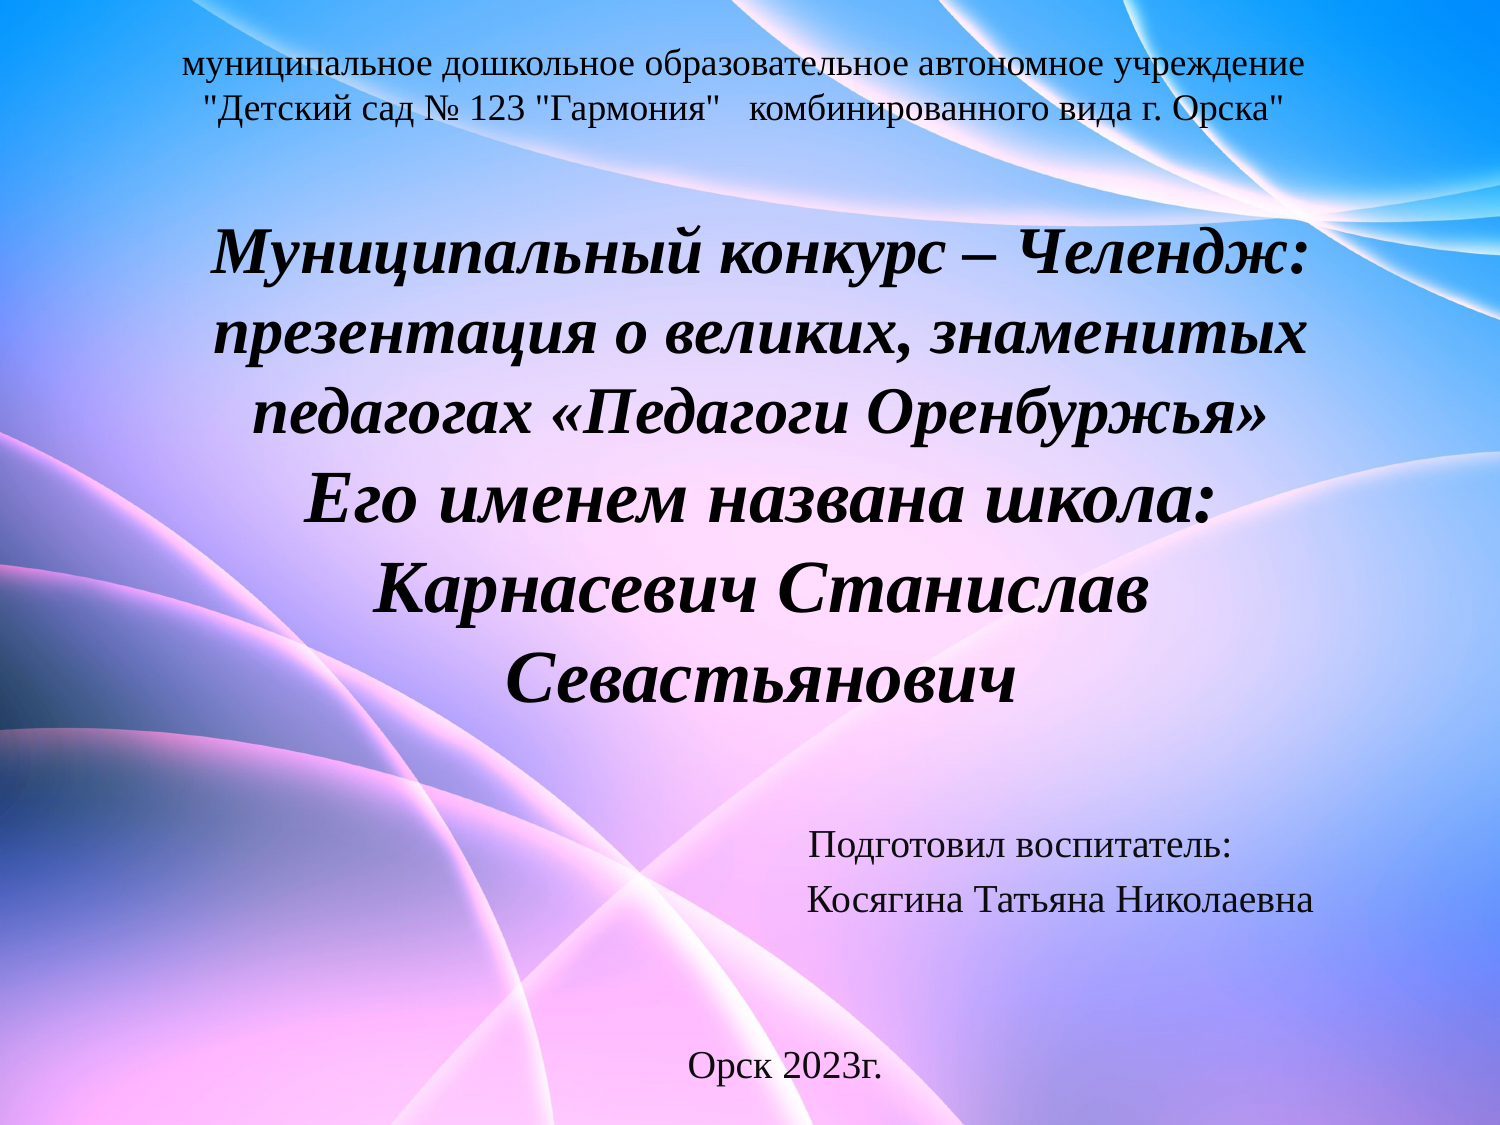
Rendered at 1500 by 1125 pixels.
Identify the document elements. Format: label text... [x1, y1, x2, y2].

subtitle Подготовил воспитатель: Косягина Татьяна Николаевна Орск 2023г. [100, 810, 1471, 1094]
picture [0, 0, 1500, 1125]
text_box муниципальное дошкольное образовательное автономное учреждение "Детский сад № 123 "Гармония" комбинированного вида г. Орска" [100, 30, 1388, 136]
title Муниципальный конкурс – Челендж: презентация о великих, знаменитых педагогах «Педагоги Оренбуржья» Его именем названа школа: Карнасевич Станислав Севастьянович [112, 160, 1412, 764]
